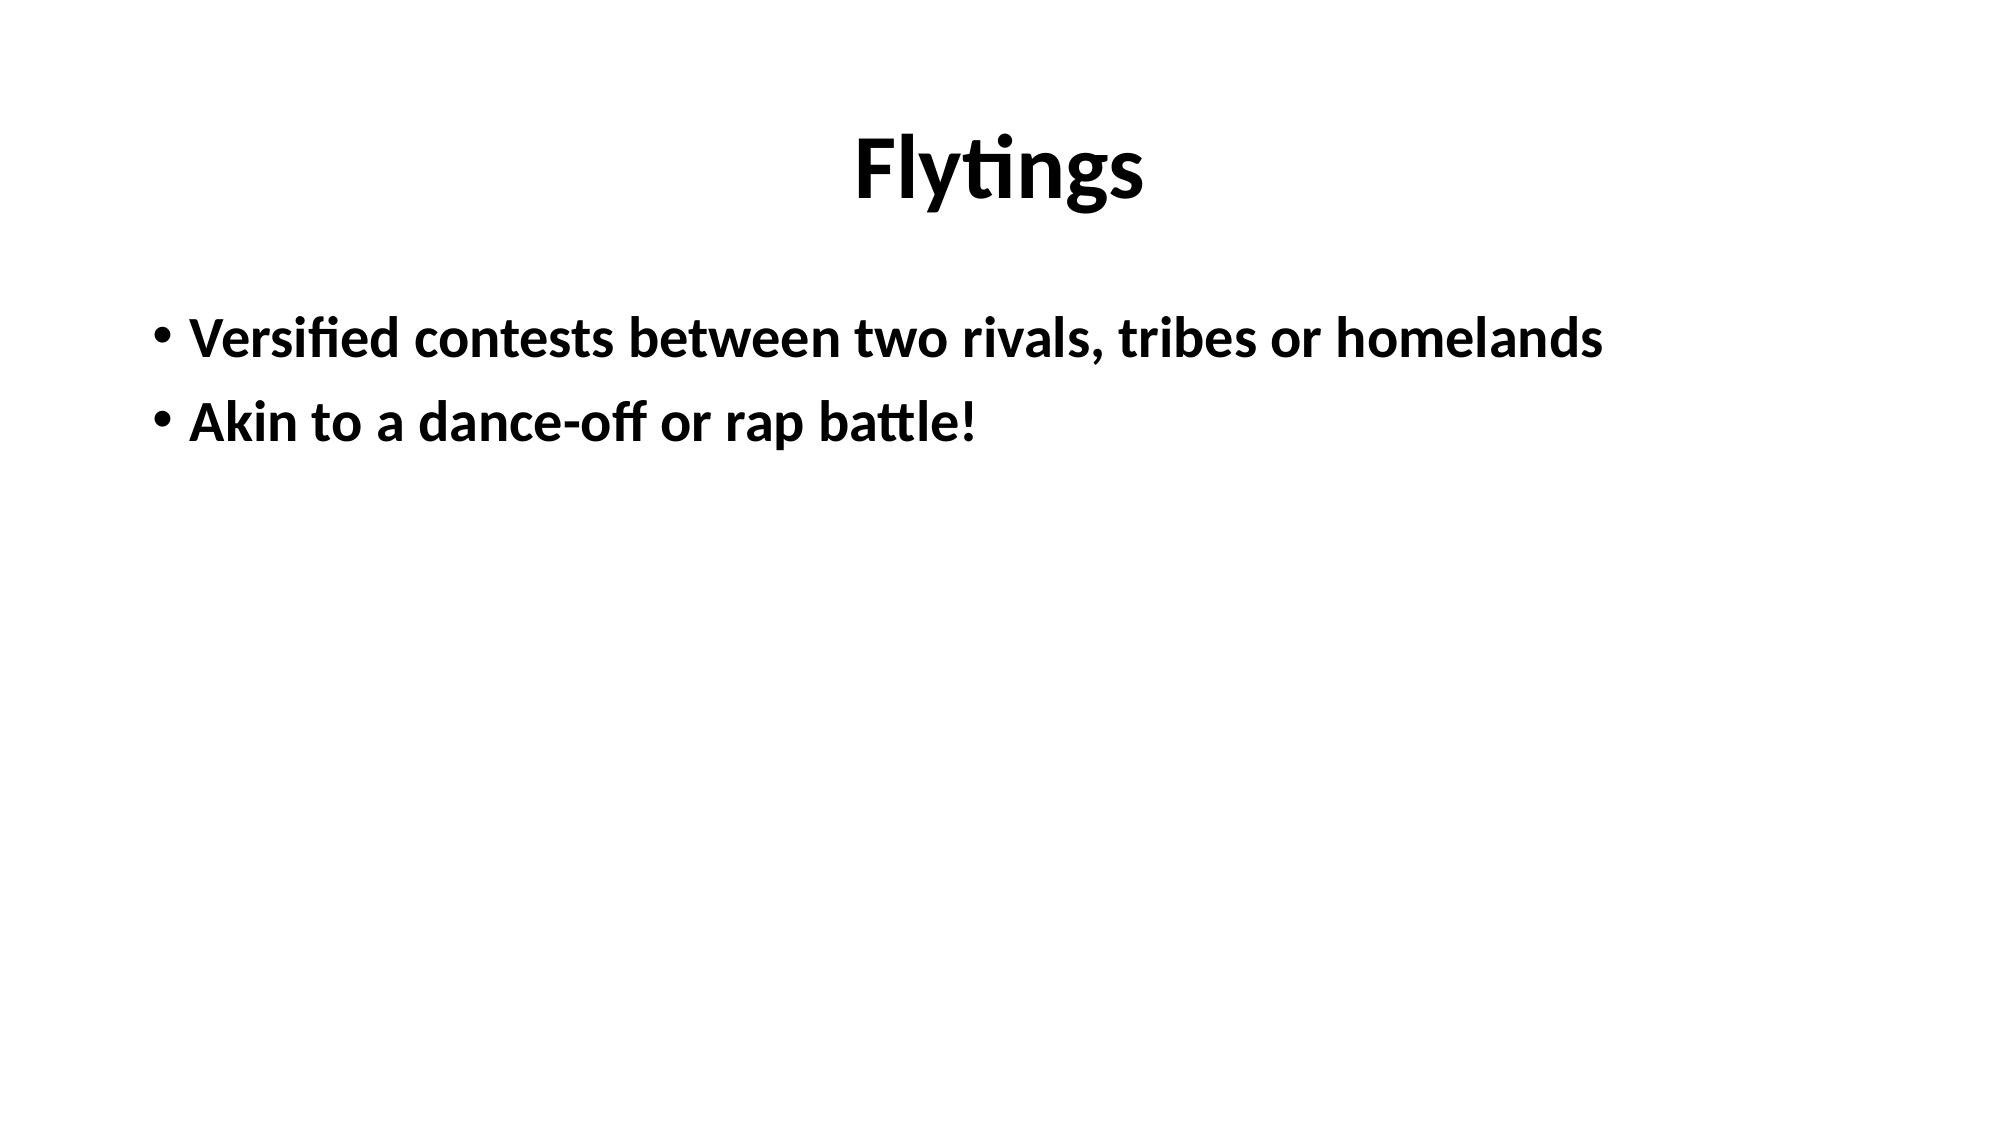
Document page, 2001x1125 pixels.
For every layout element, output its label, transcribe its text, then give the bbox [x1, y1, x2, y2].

title Flytings [137, 59, 1863, 278]
list Versified contests between two rivals, tribes or homelands Akin to a dance-off or rap battle! [137, 299, 1863, 1014]
